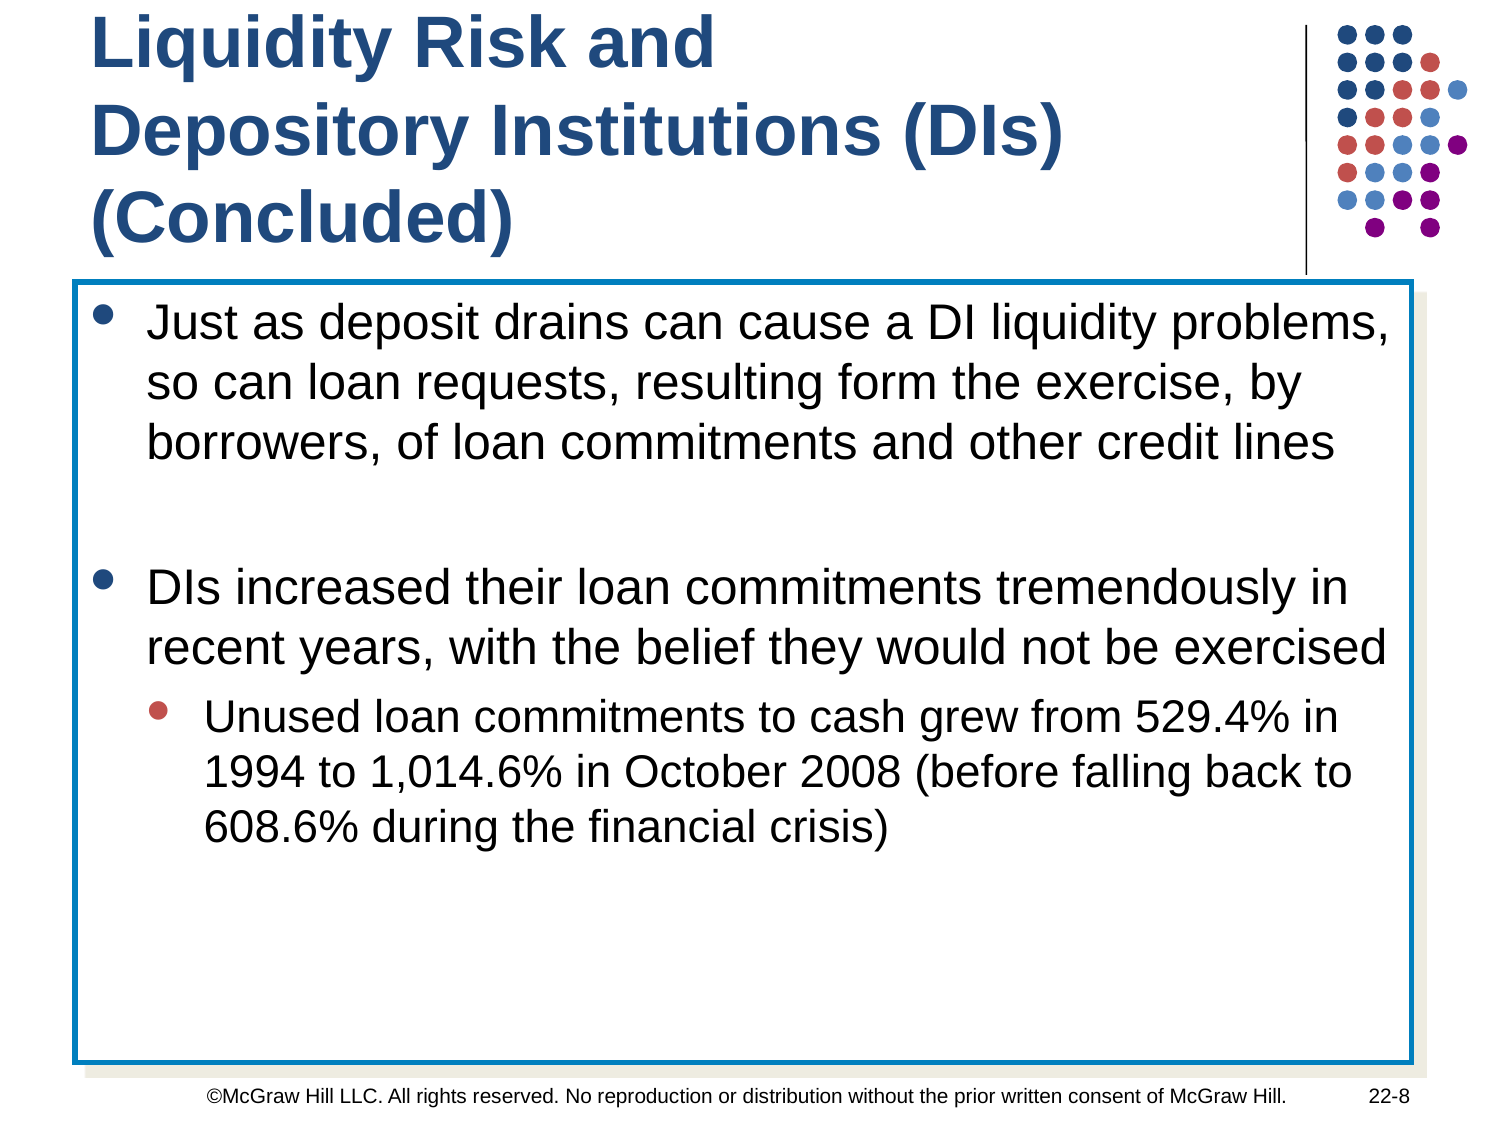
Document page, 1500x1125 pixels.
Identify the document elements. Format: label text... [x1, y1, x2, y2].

title Liquidity Risk and Depository Institutions (DIs) (Concluded) [75, 20, 1313, 233]
list Just as deposit drains can cause a DI liquidity problems, so can loan requests, resulting form the exercise, by borrowers, of loan commitments and other credit lines DIs increased their loan commitments tremendously in recent years, with the belief they would not be exercised Unused loan commitments to cash grew from 529.4% in 1994 to 1,014.6% in October 2008 (before falling back to 608.6% during the financial crisis) [75, 282, 1412, 1063]
footer ©McGraw Hill LLC. All rights reserved. No reproduction or distribution without the prior written consent of McGraw Hill. [127, 1074, 1074, 1125]
slide_number 22-8 [1074, 1074, 1425, 1125]
